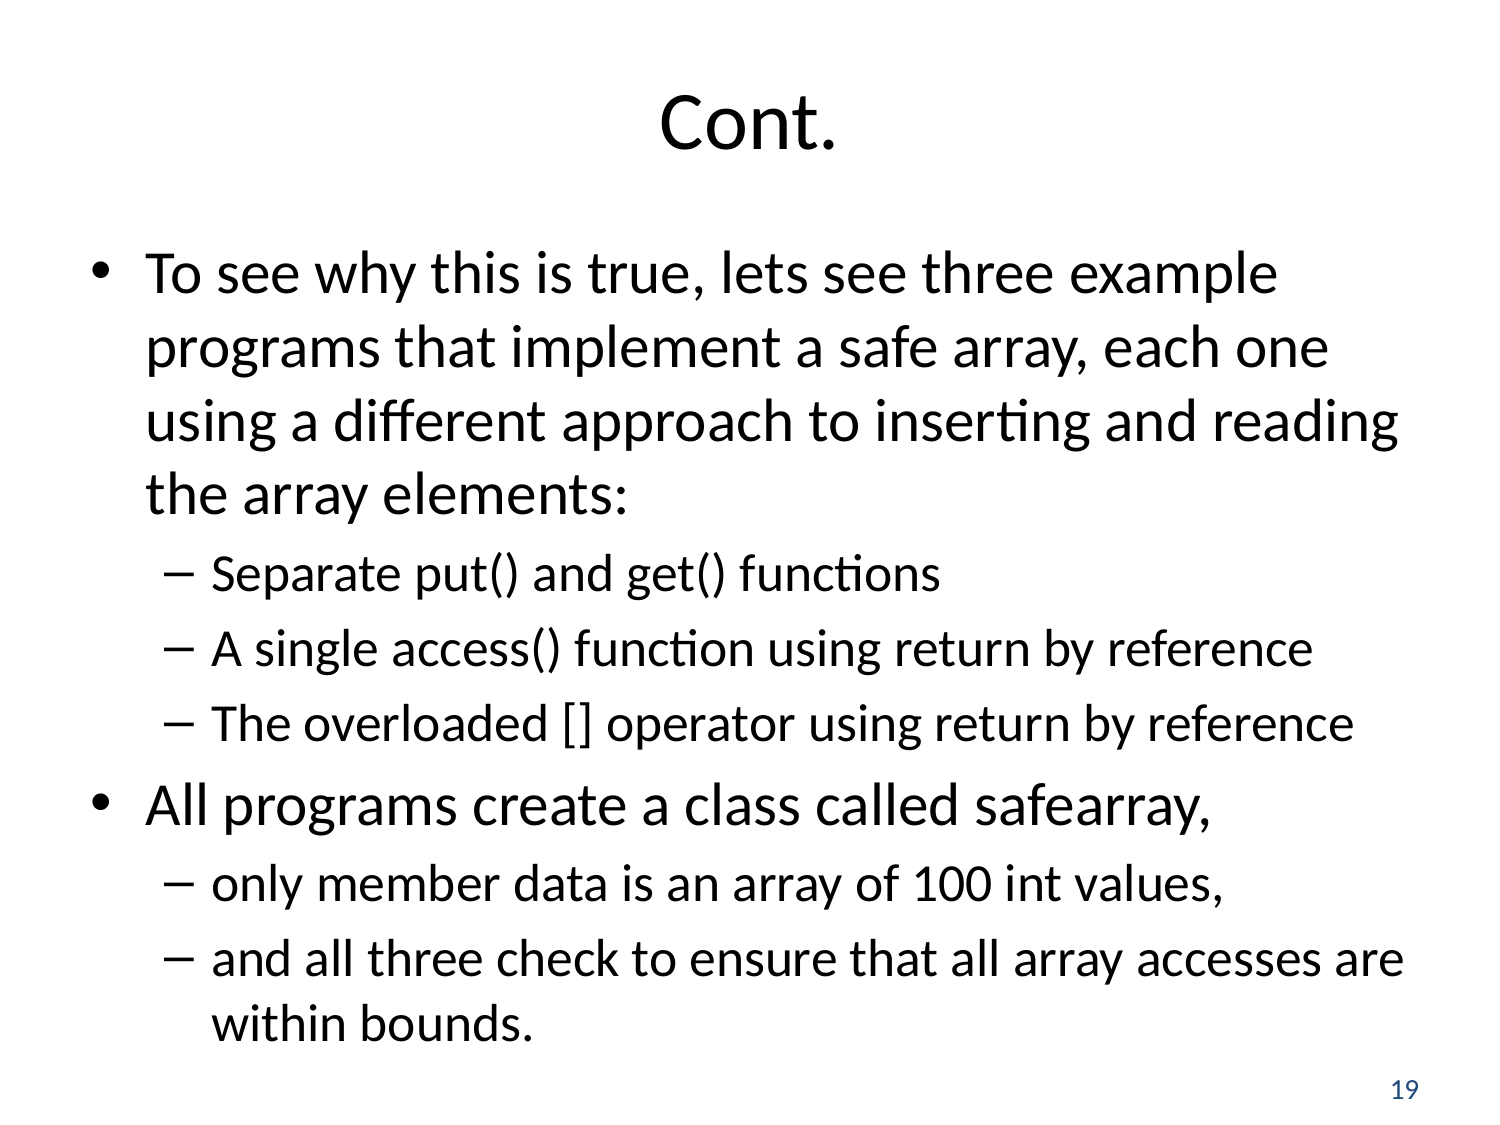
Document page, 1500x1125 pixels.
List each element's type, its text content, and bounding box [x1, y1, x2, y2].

list To see why this is true, lets see three example programs that implement a safe array, each one using a different approach to inserting and reading the array elements: Separate put() and get() functions A single access() function using return by reference The overloaded [] operator using return by reference All programs create a class called safearray, only member data is an array of 100 int values, and all three check to ensure that all array accesses are within bounds. [75, 224, 1425, 1075]
title Cont. [75, 57, 1425, 175]
